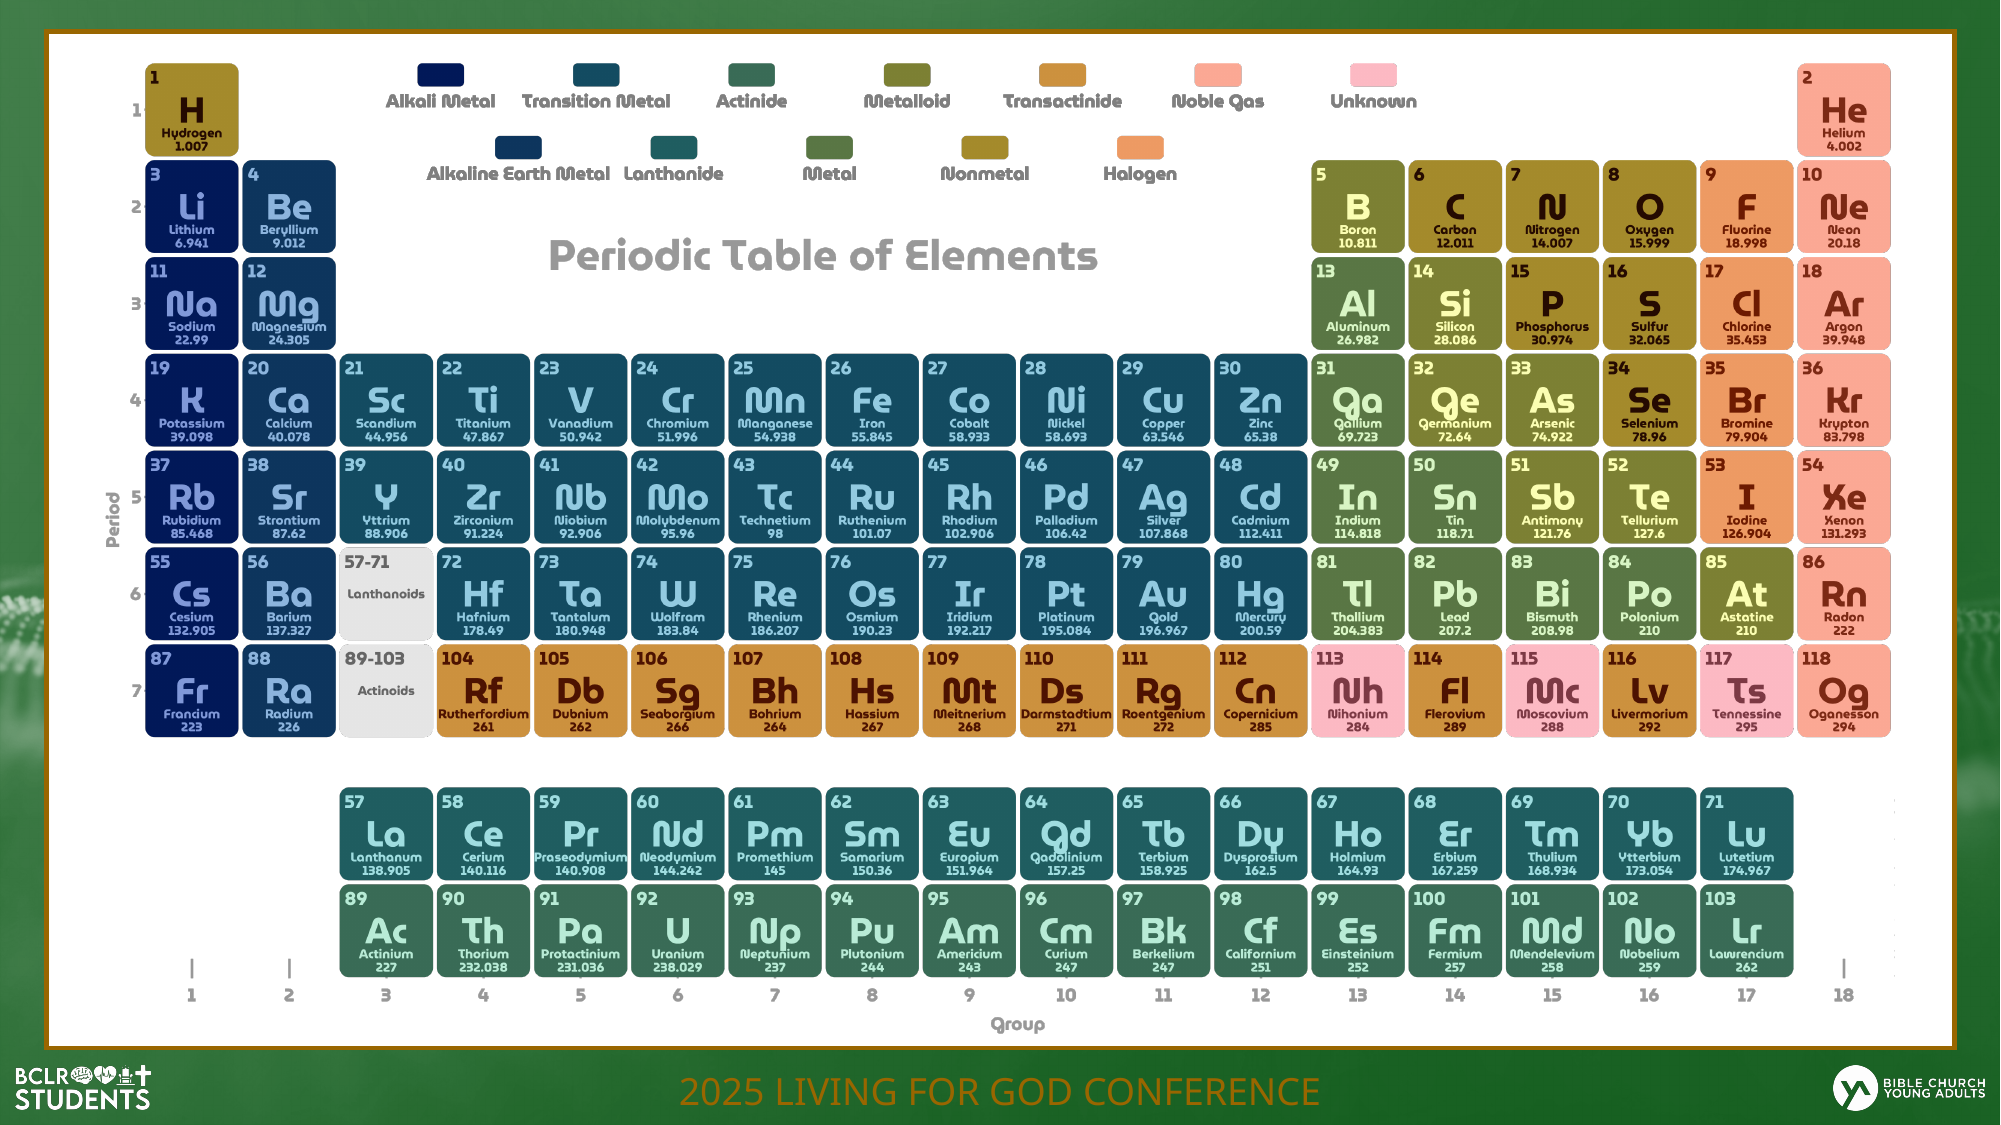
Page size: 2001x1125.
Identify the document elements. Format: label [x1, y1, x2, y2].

picture [104, 63, 1895, 1037]
text_box [45, 30, 1956, 1050]
picture [1833, 1065, 1985, 1111]
picture [15, 1065, 151, 1110]
